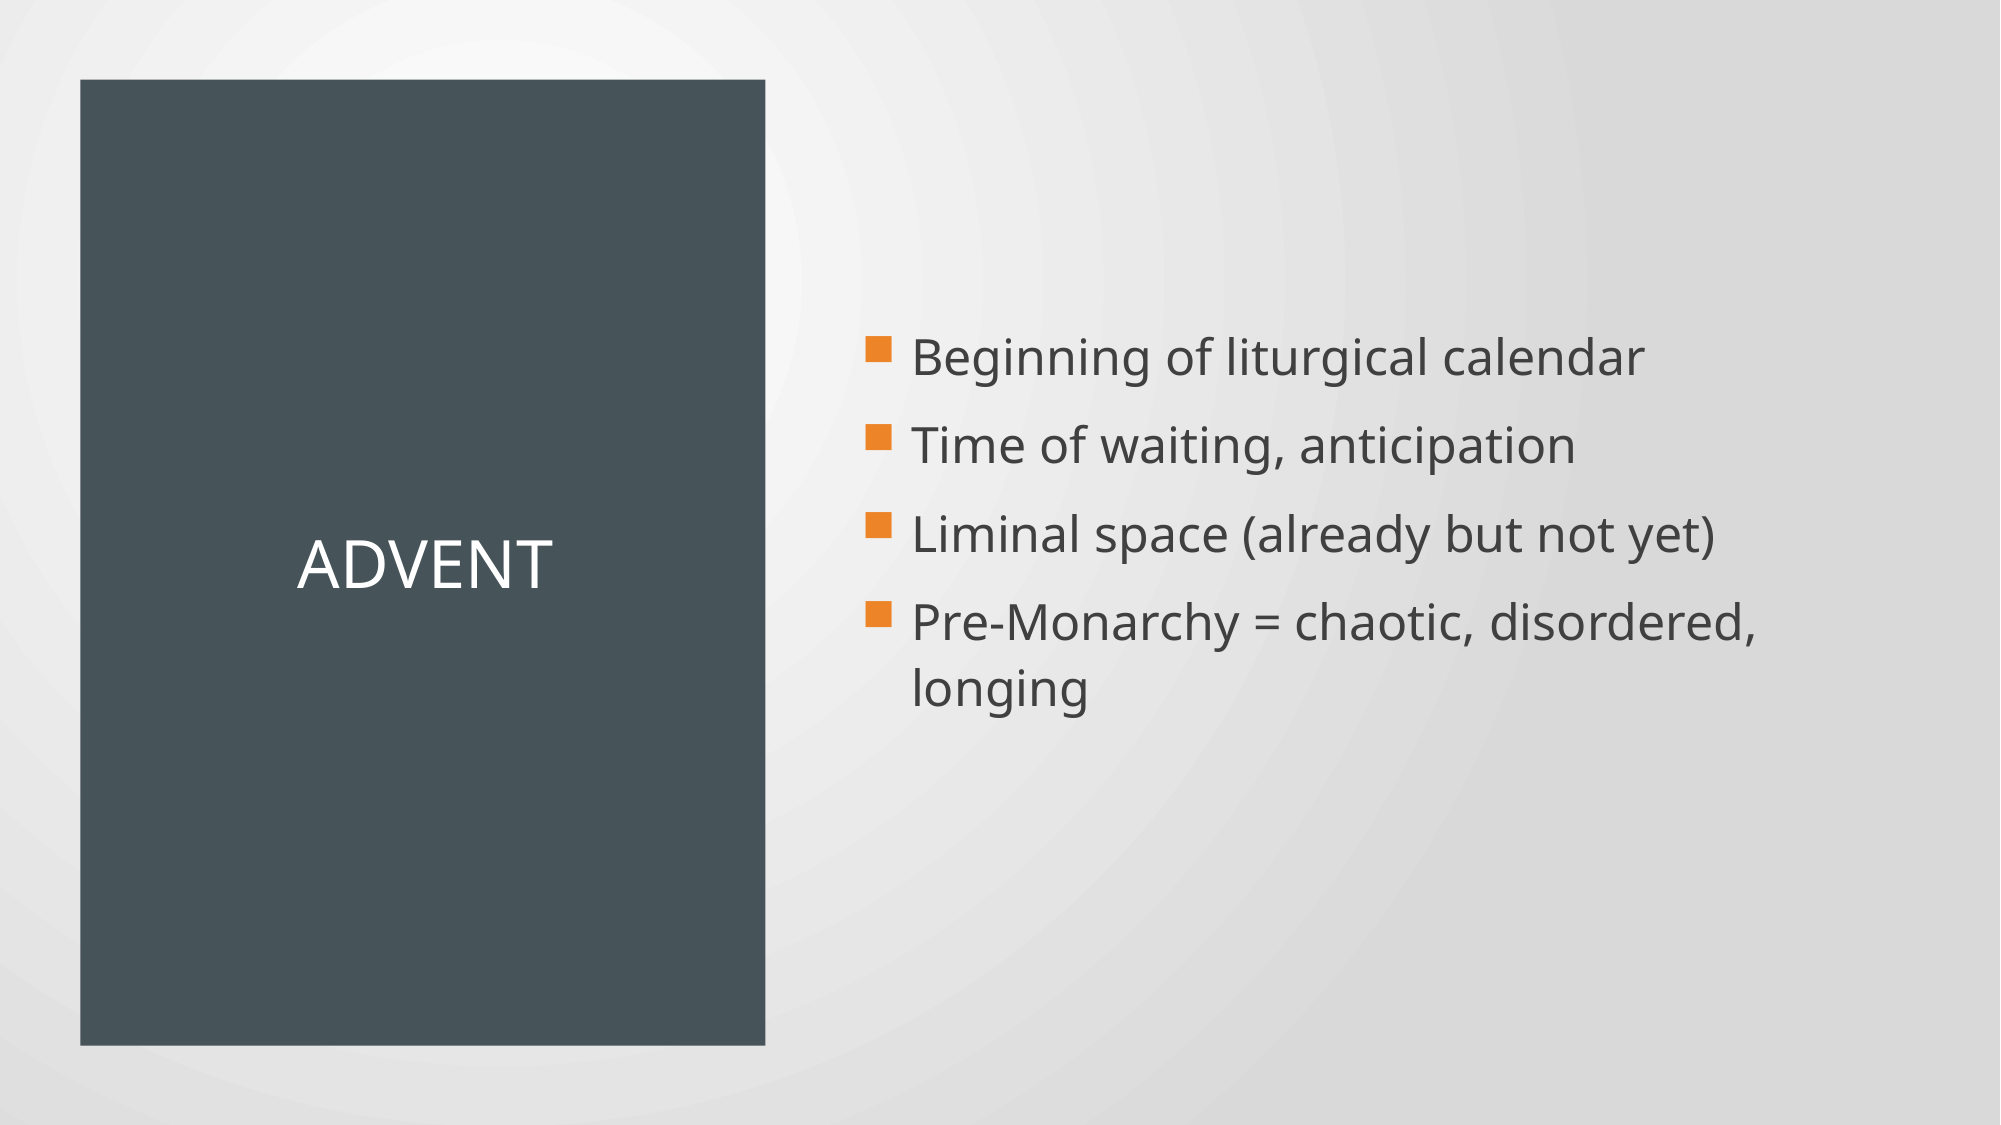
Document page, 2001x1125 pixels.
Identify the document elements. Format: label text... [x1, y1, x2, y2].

title Advent [157, 182, 694, 942]
text_box [79, 78, 767, 1047]
text_box [0, 0, 2000, 1125]
list Beginning of liturgical calendar Time of waiting, anticipation Liminal space (already but not yet) Pre-Monarchy = chaotic, disordered, longing [845, 182, 1920, 942]
